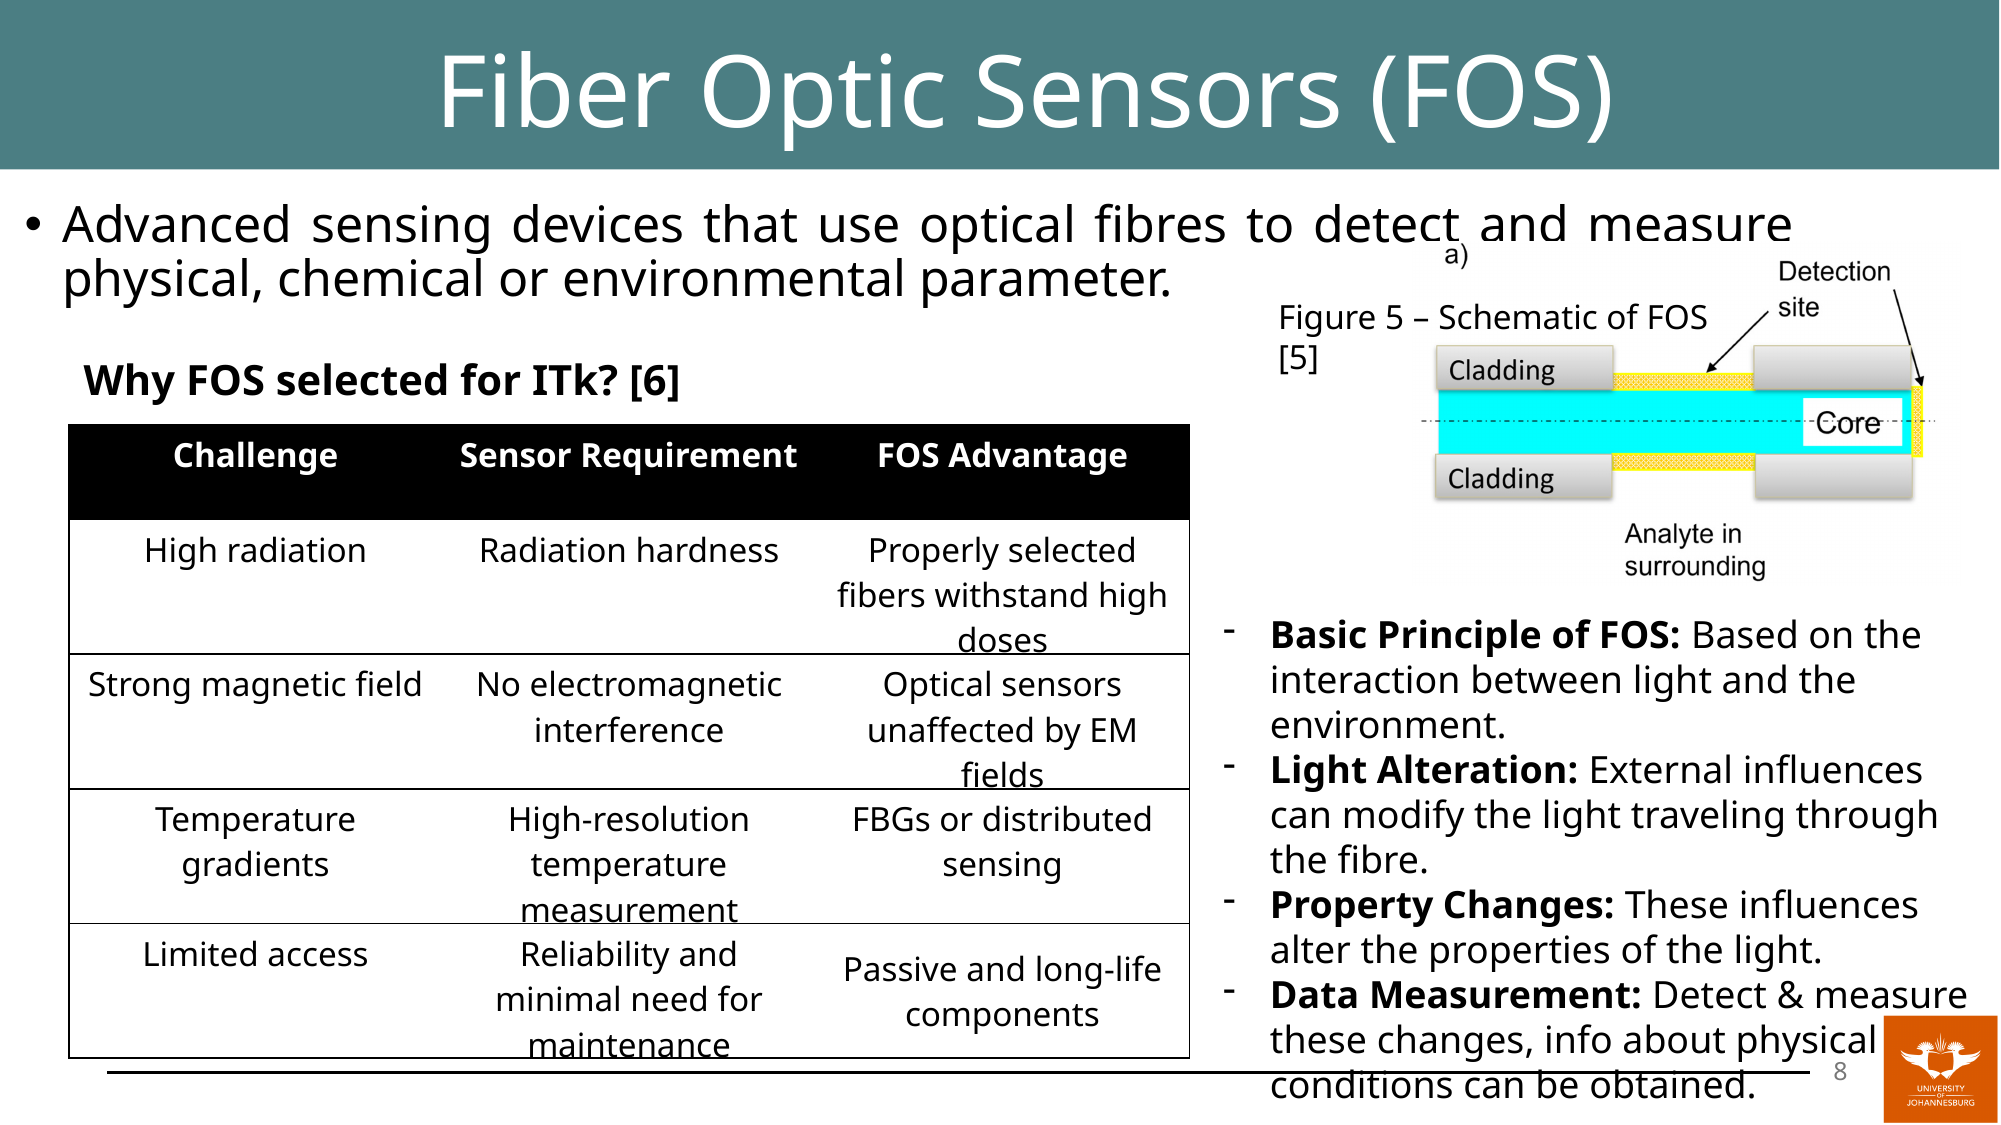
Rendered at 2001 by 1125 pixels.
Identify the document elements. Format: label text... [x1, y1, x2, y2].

table_cell FBGs or distributed sensing [816, 790, 1189, 923]
table_cell No electromagnetic interference [443, 655, 816, 788]
table_header Challenge [70, 426, 443, 518]
text_box Fiber Optic Sensors (FOS) [348, 19, 1729, 155]
table_cell Temperature gradients [70, 790, 443, 923]
text_box Figure 5 – Schematic of FOS [5] [1263, 288, 1411, 384]
table_cell Properly selected fibers withstand high doses [816, 520, 1189, 653]
picture [1411, 240, 1961, 586]
table_cell Optical sensors unaffected by EM fields [816, 655, 1189, 788]
table_cell High-resolution temperature measurement [443, 790, 816, 923]
table_header FOS Advantage [816, 426, 1189, 518]
table_cell Strong magnetic field [70, 655, 443, 788]
table_cell Passive and long-life components [816, 924, 1189, 1057]
text_box Why FOS selected for ITk? [6] [69, 346, 701, 412]
list Advanced sensing devices that use optical fibres to detect and measure physical, chemical or environmental parameter. [9, 192, 1810, 345]
table_cell High radiation [70, 520, 443, 653]
text_box [0, 0, 2000, 171]
table_cell Limited access [70, 924, 443, 1057]
picture [1880, 1012, 2000, 1125]
table_cell Radiation hardness [443, 520, 816, 653]
table_header Sensor Requirement [443, 426, 816, 518]
table_cell Reliability and minimal need for maintenance [443, 924, 816, 1057]
text_box Basic Principle of FOS: Based on the interaction between light and the environment. Light Alteration: External influences can modify the light traveling through the fibre. Property Changes: These influences alter the properties of the light. Data Measurement: Detect & measure these changes, info about physical conditions can be obtained. [1208, 603, 2000, 1125]
